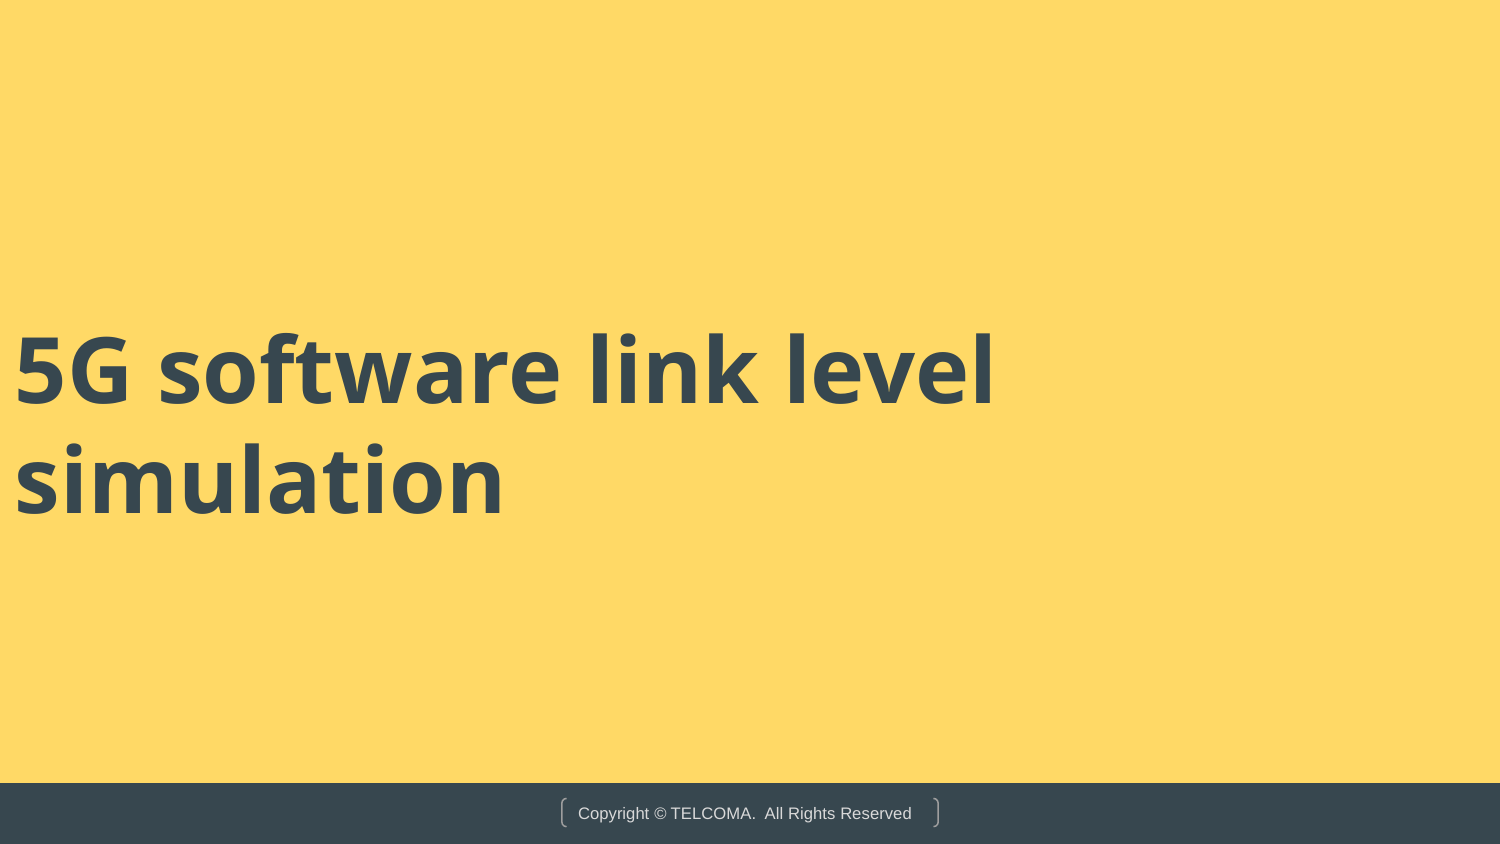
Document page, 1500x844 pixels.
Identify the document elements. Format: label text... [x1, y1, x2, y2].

title 5G software link level simulation [0, 0, 1500, 844]
